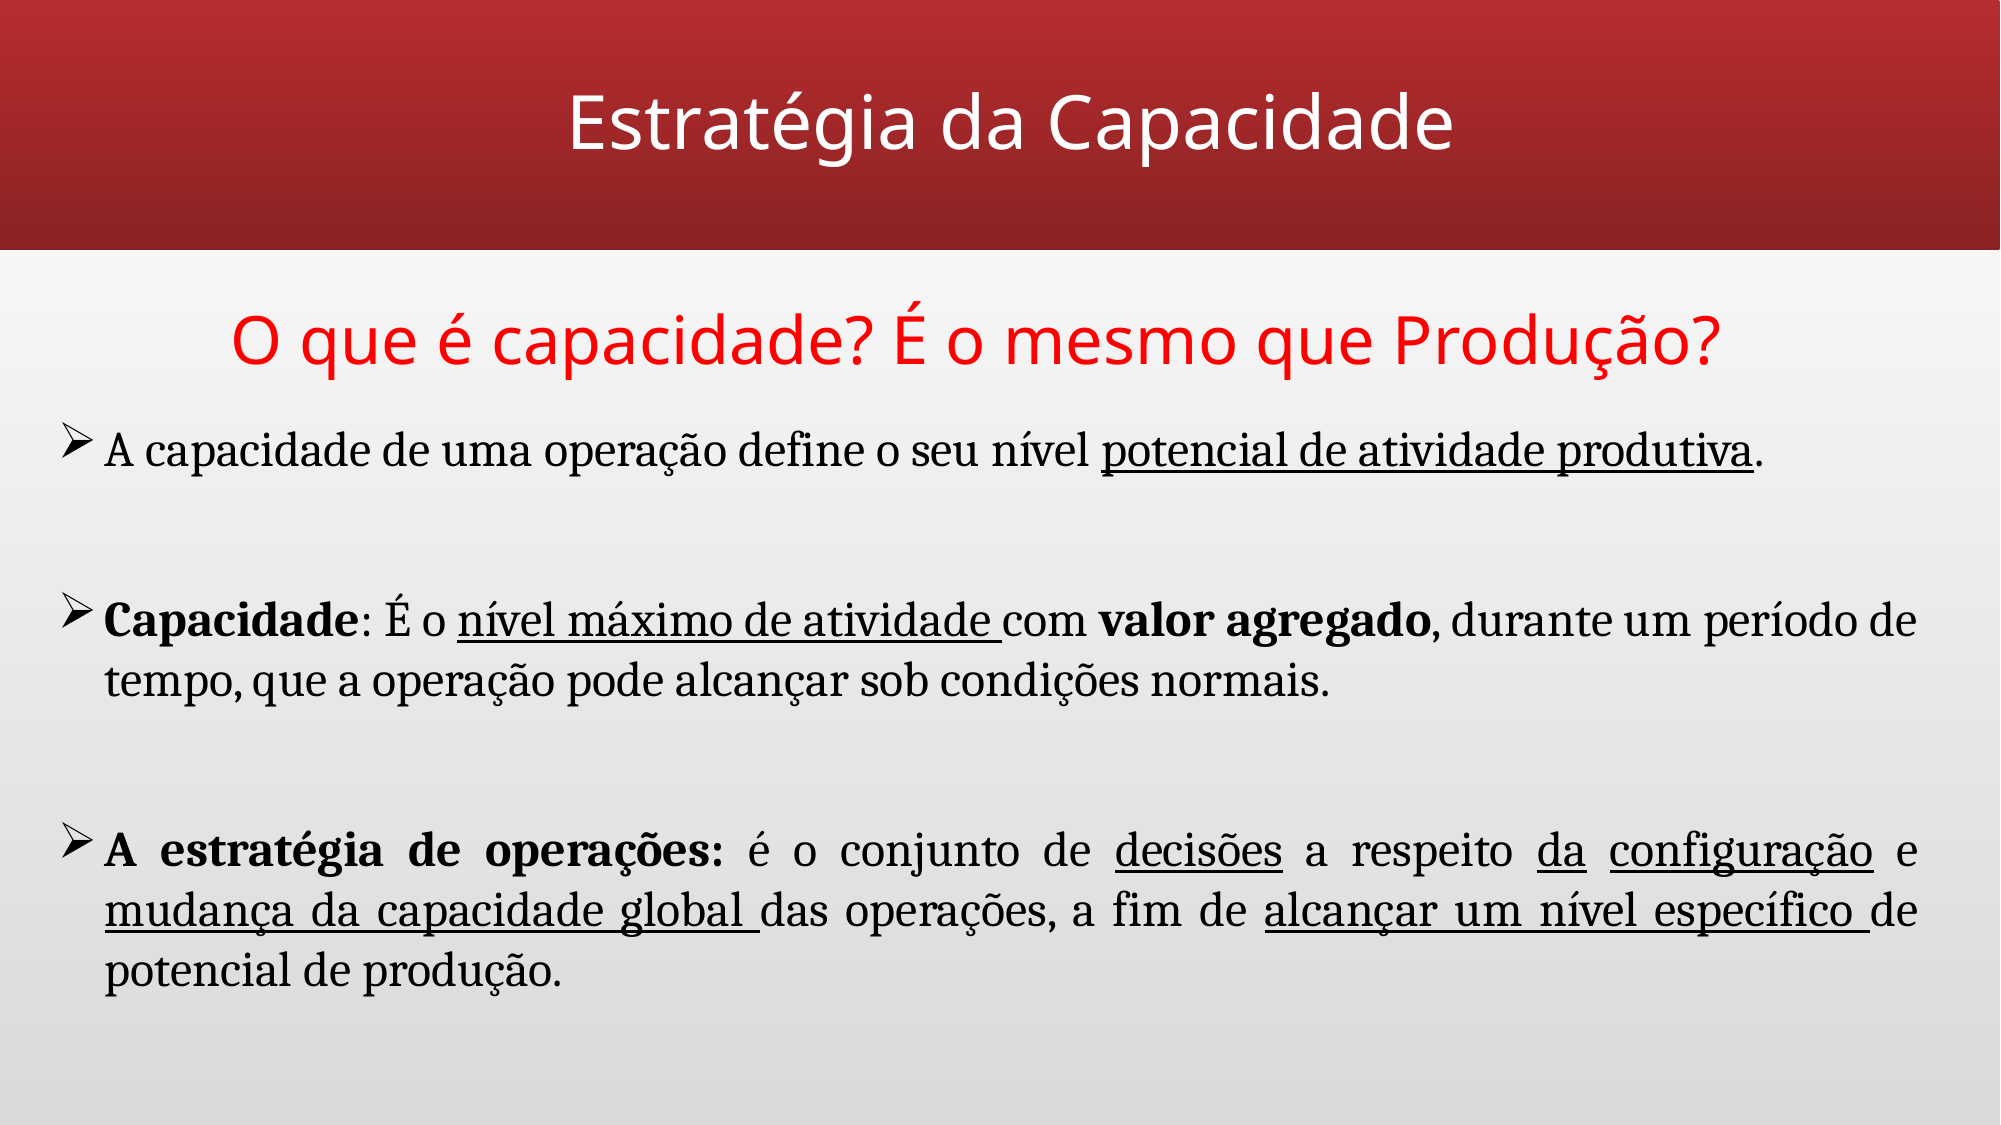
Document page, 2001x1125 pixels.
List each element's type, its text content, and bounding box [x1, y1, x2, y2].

text_box A capacidade de uma operação define o seu nível potencial de atividade produtiva. Capacidade: É o nível máximo de atividade com valor agregado, durante um período de tempo, que a operação pode alcançar sob condições normais. A estratégia de operações: é o conjunto de decisões a respeito da configuração e mudança da ca­pacidade global das operações, a fim de alcançar um nível específico de potencial de produção. [43, 408, 1934, 1004]
title Estratégia da Capacidade [90, 16, 1934, 234]
text_box O que é capacidade? É o mesmo que Produção? [43, 290, 1910, 386]
